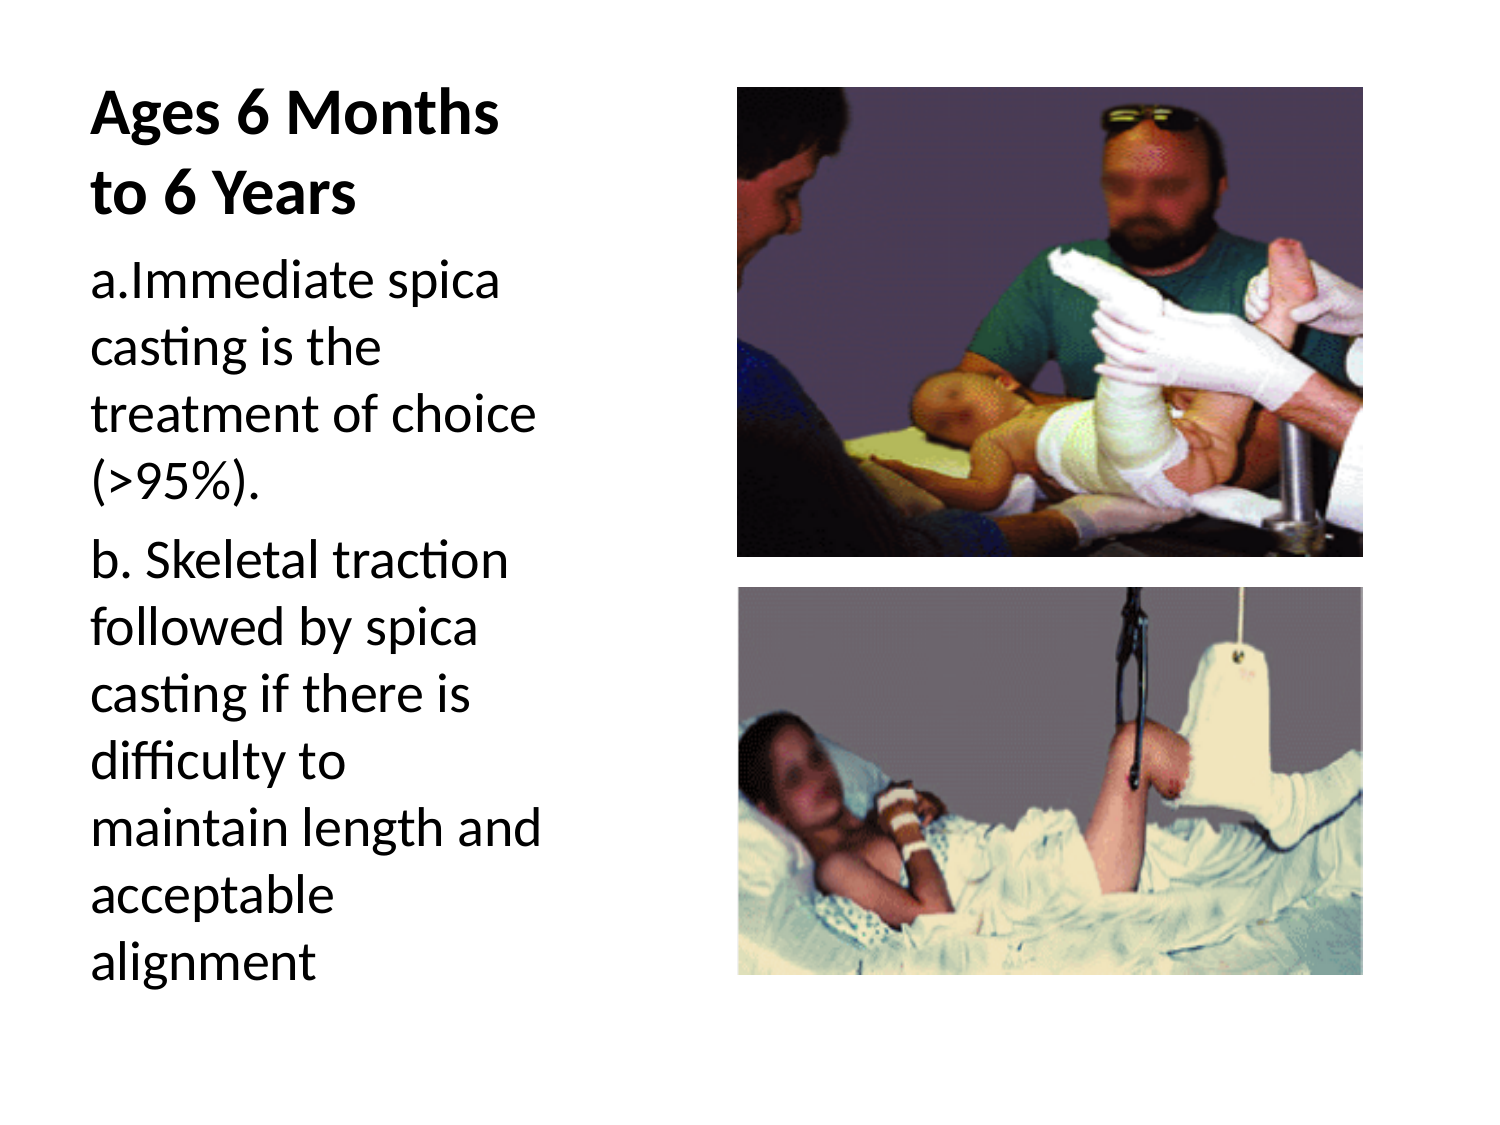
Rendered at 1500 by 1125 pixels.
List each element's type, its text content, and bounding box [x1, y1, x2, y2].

title Ages 6 Months to 6 Years [75, 44, 569, 235]
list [737, 587, 1363, 976]
list a.Immediate spica casting is the treatment of choice (>95%). b. Skeletal traction followed by spica casting if there is difficulty to maintain length and acceptable alignment [75, 235, 569, 1005]
picture [737, 87, 1363, 557]
